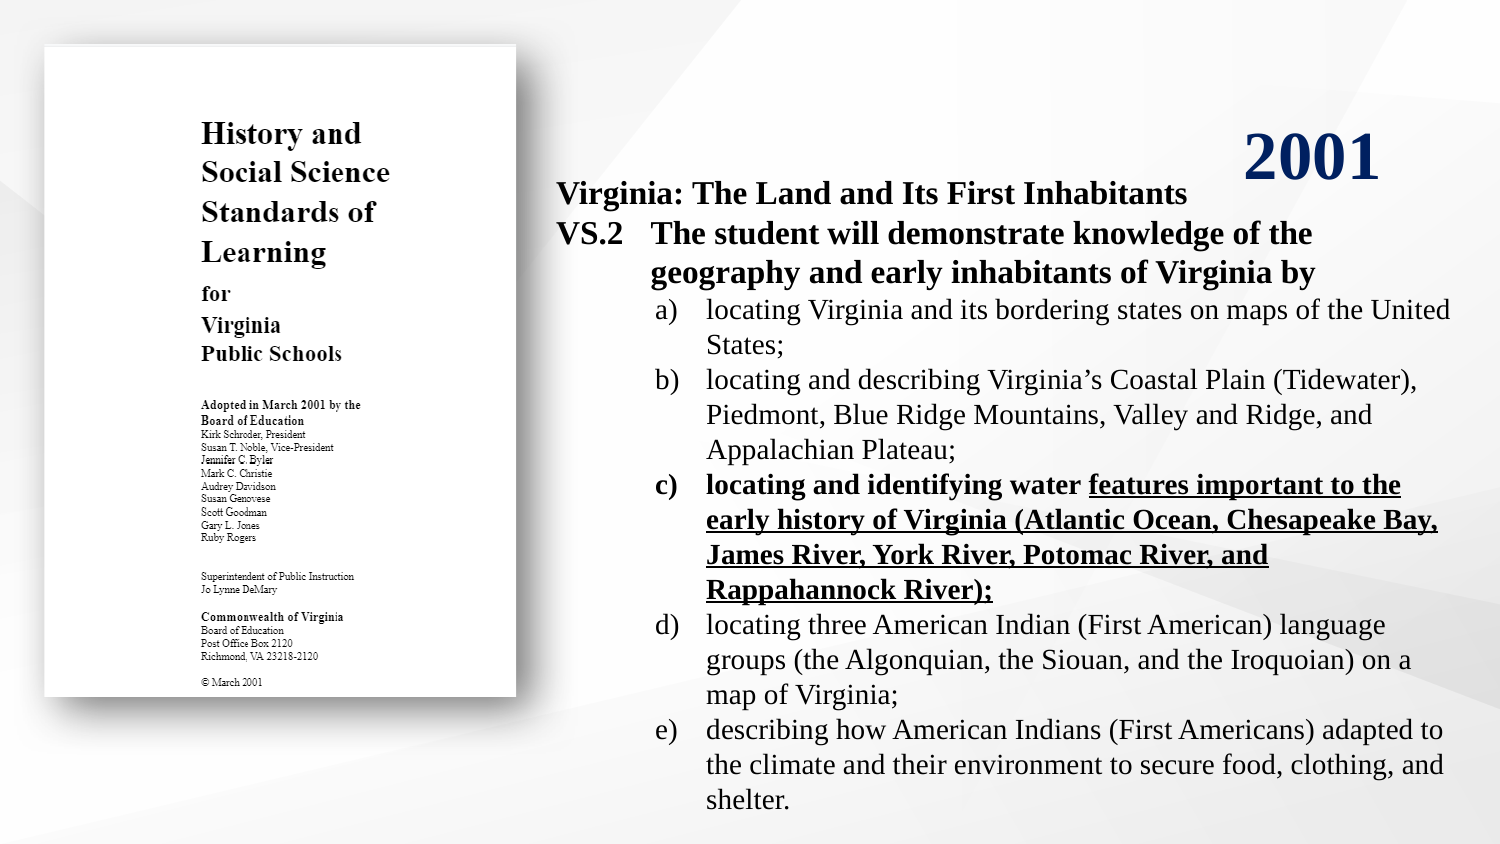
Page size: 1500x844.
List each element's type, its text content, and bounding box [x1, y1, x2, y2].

title 2001 [517, 44, 1397, 208]
text_box Virginia: The Land and Its First Inhabitants VS.2 The student will demonstrate knowledge of the geography and early inhabitants of Virginia by locating Virginia and its bordering states on maps of the United States; locating and describing Virginia’s Coastal Plain (Tidewater), Piedmont, Blue Ridge Mountains, Valley and Ridge, and Appalachian Plateau; locating and identifying water features important to the early history of Virginia (Atlantic Ocean, Chesapeake Bay, James River, York River, Potomac River, and Rappahannock River); locating three American Indian (First American) language groups (the Algonquian, the Siouan, and the Iroquoian) on a map of Virginia; describing how American Indians (First Americans) adapted to the climate and their environment to secure food, clothing, and shelter. [541, 155, 1482, 830]
picture [0, 0, 1500, 844]
